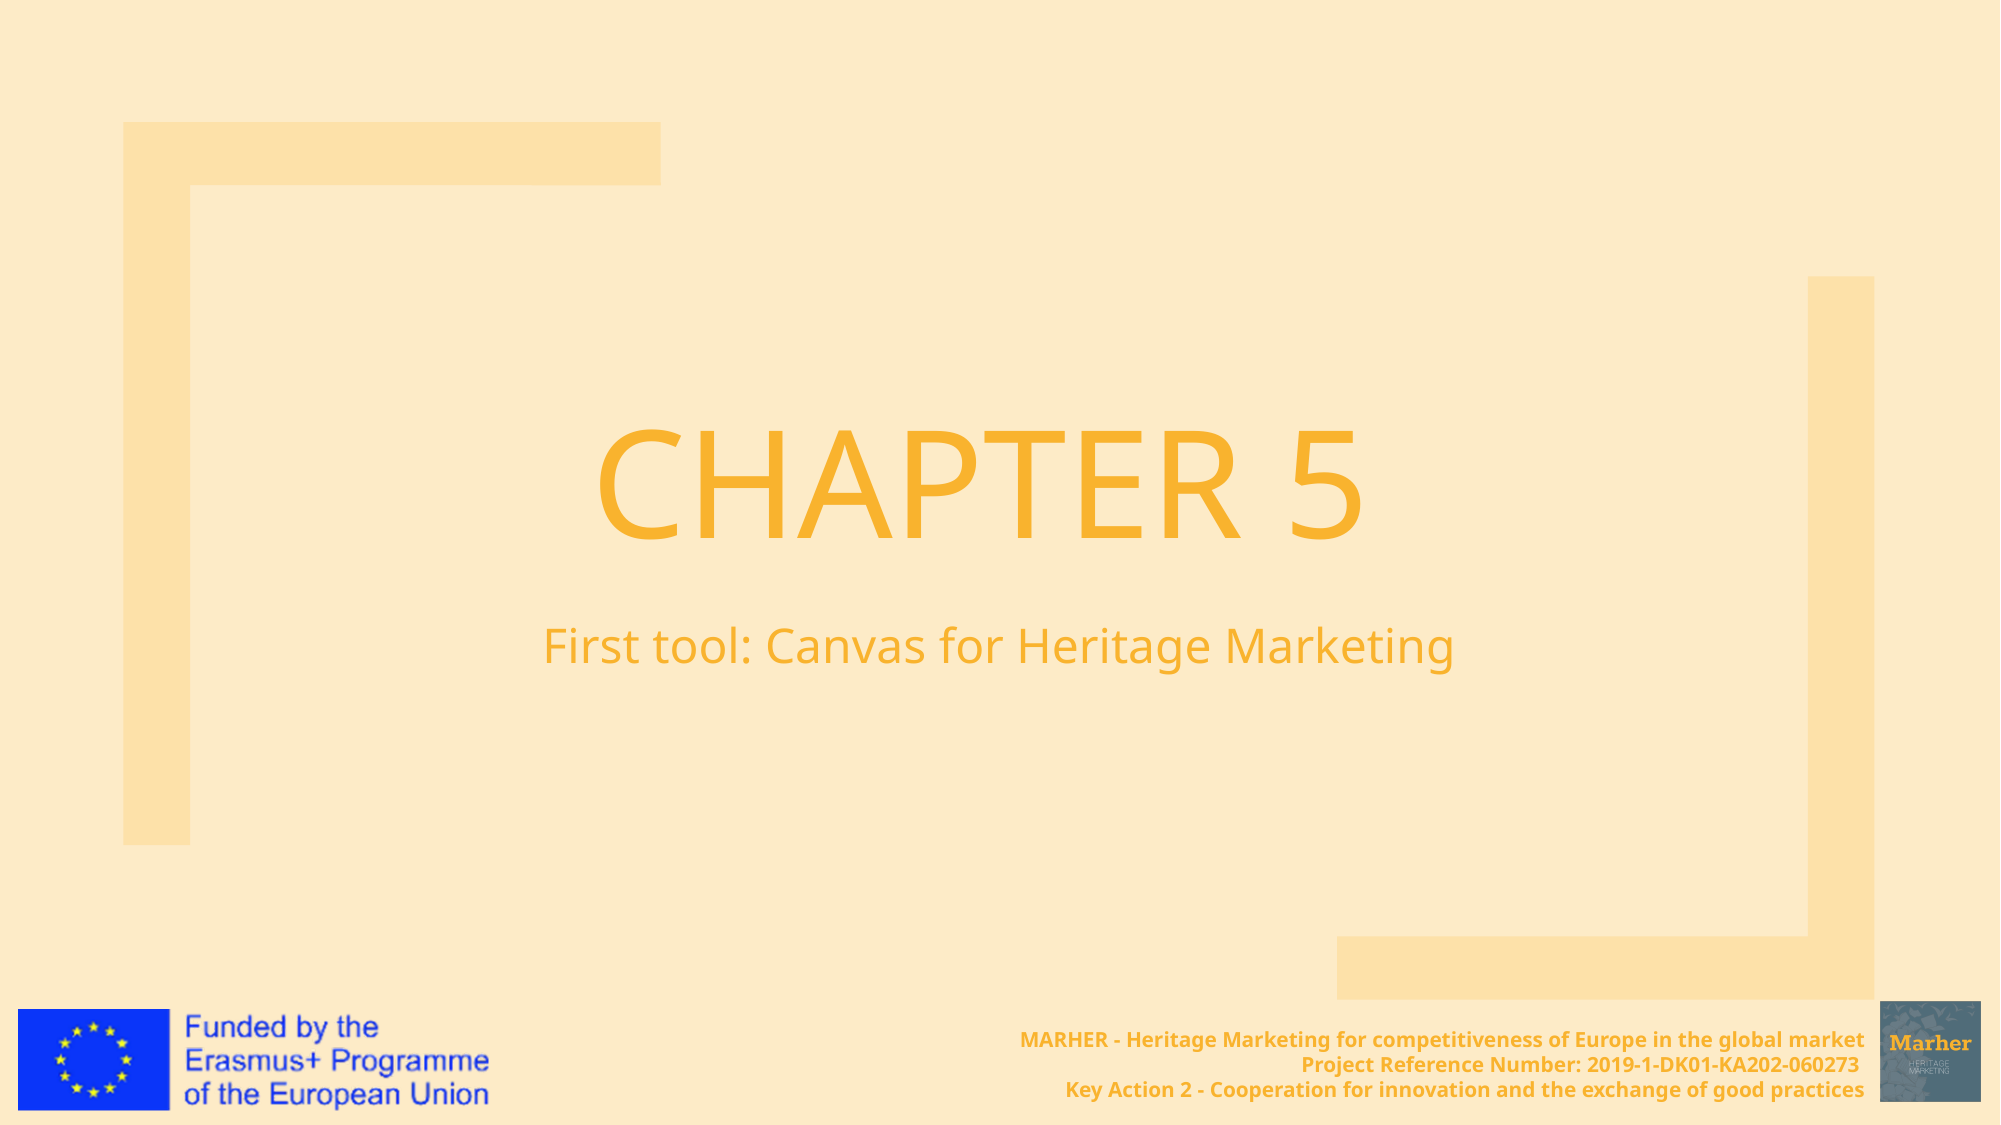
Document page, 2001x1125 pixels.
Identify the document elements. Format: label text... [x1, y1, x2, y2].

title CHAPTER 5 [314, 233, 1686, 578]
text_box MARHER - Heritage Marketing for competitiveness of Europe in the global market Project Reference Number: 2019-1-DK01-KA202-060273 Key Action 2 - Cooperation for innovation and the exchange of good practices [975, 1015, 1876, 1109]
subtitle First tool: Canvas for Heritage Marketing [439, 601, 1561, 780]
picture [1879, 1000, 1982, 1103]
picture [18, 1009, 490, 1112]
